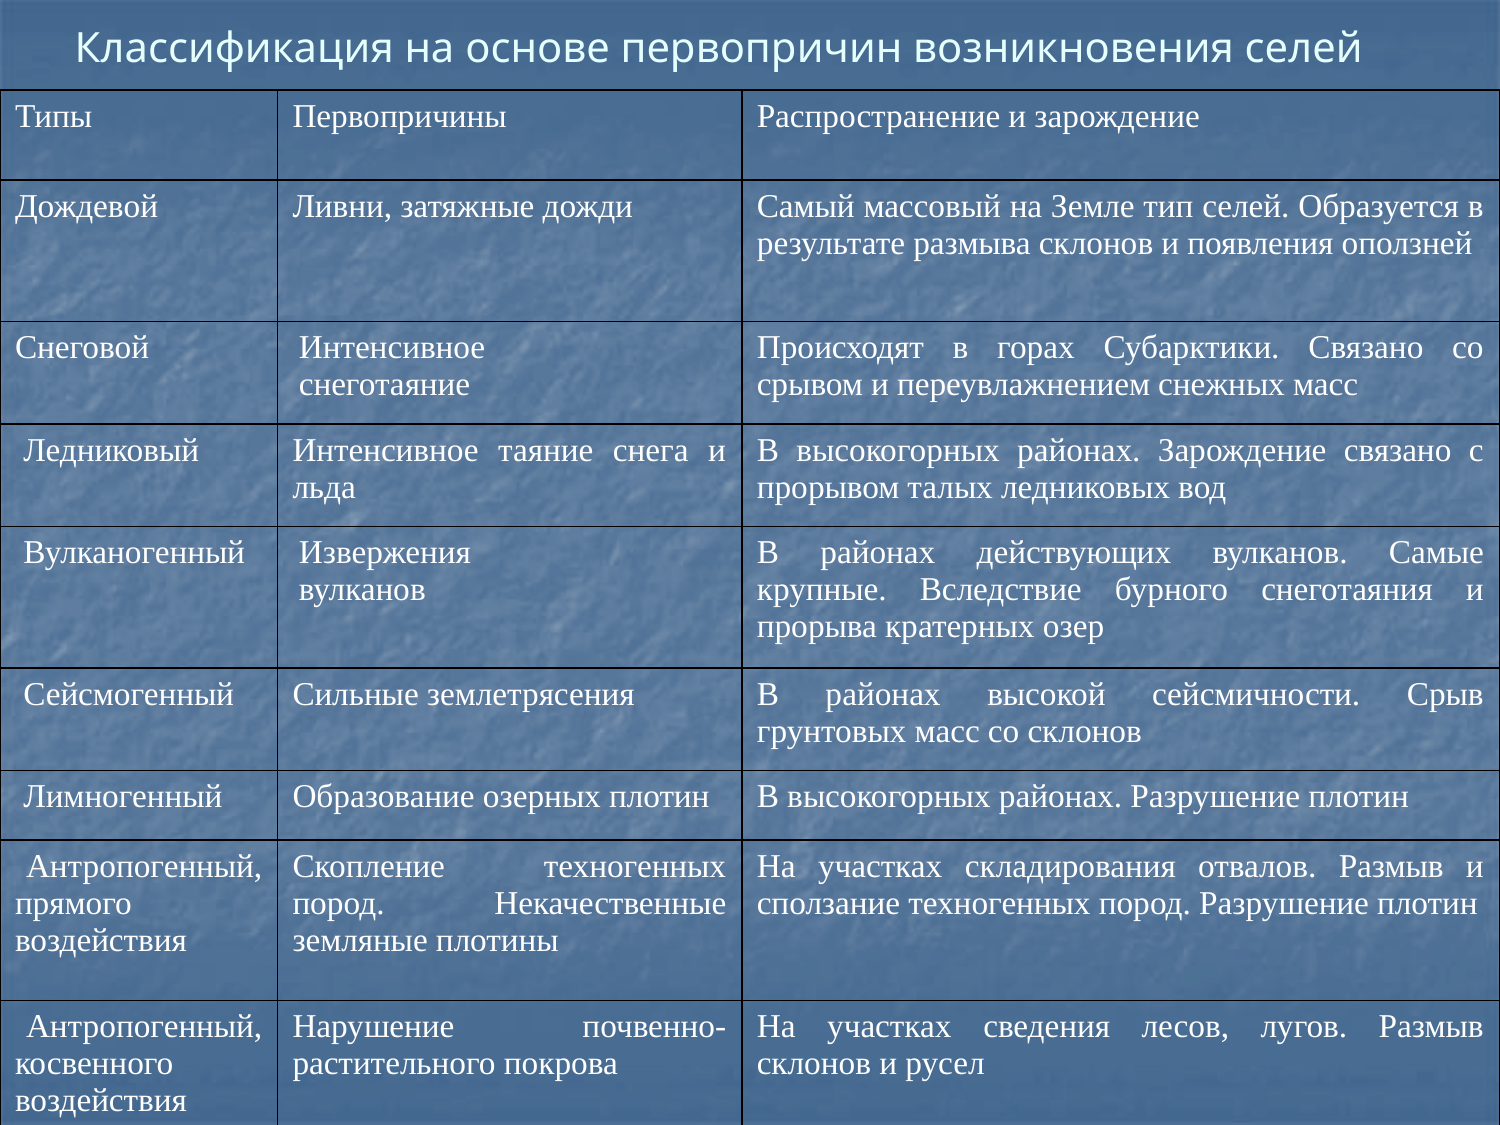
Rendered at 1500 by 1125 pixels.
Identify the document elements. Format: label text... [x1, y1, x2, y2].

table_cell Происходят в горах Субарктики. Связано со срывом и переувлажнением снежных масс [743, 322, 1499, 423]
table_cell Антропогенный, прямого воздействия [1, 841, 277, 1000]
table_cell Антропогенный, косвенного воздействия [1, 1001, 277, 1125]
table_cell В районах действующих вулканов. Самые крупные. Вследствие бурного снеготаяния и прорыва кратерных озер [743, 527, 1499, 667]
table_cell Вулканогенный [1, 527, 277, 667]
table_cell Ледниковый [1, 425, 277, 526]
table_cell Снеговой [1, 322, 277, 423]
table_cell В высокогорных районах. Зарождение связано с прорывом талых ледниковых вод [743, 425, 1499, 526]
title Классификация на основе первопричин возникновения селей [0, 0, 1460, 60]
table_cell На участках сведения лесов, лугов. Размыв склонов и русел [743, 1001, 1499, 1125]
table_cell Сильные землетрясения [278, 669, 741, 770]
table_cell Нарушение почвенно-растительного покрова [278, 1001, 741, 1125]
table_cell Скопление техногенных пород. Некачественные земляные плотины [278, 841, 741, 1000]
table_cell Интенсивное таяние снега и льда [278, 425, 741, 526]
table_cell Извержения вулканов [278, 527, 741, 667]
table_header Распространение и зарождение [743, 91, 1499, 179]
table_cell В районах высокой сейсмичности. Срыв грунтовых масс со склонов [743, 669, 1499, 770]
table_cell Интенсивное снеготаяние [278, 322, 741, 423]
table_cell Самый массовый на Земле тип селей. Образуется в результате размыва склонов и появления оползней [743, 181, 1499, 321]
table_cell Лимногенный [1, 771, 277, 839]
table_cell Ливни, затяжные дожди [278, 181, 741, 321]
table_header Типы [1, 91, 277, 179]
table_header Первопричины [278, 91, 741, 179]
table_cell Сейсмогенный [1, 669, 277, 770]
table_cell На участках складирования отвалов. Размыв и сползание техногенных пород. Разрушение плотин [743, 841, 1499, 1000]
table_cell Дождевой [1, 181, 277, 321]
table_cell В высокогорных районах. Разрушение плотин [743, 771, 1499, 839]
table_cell Образование озерных плотин [278, 771, 741, 839]
